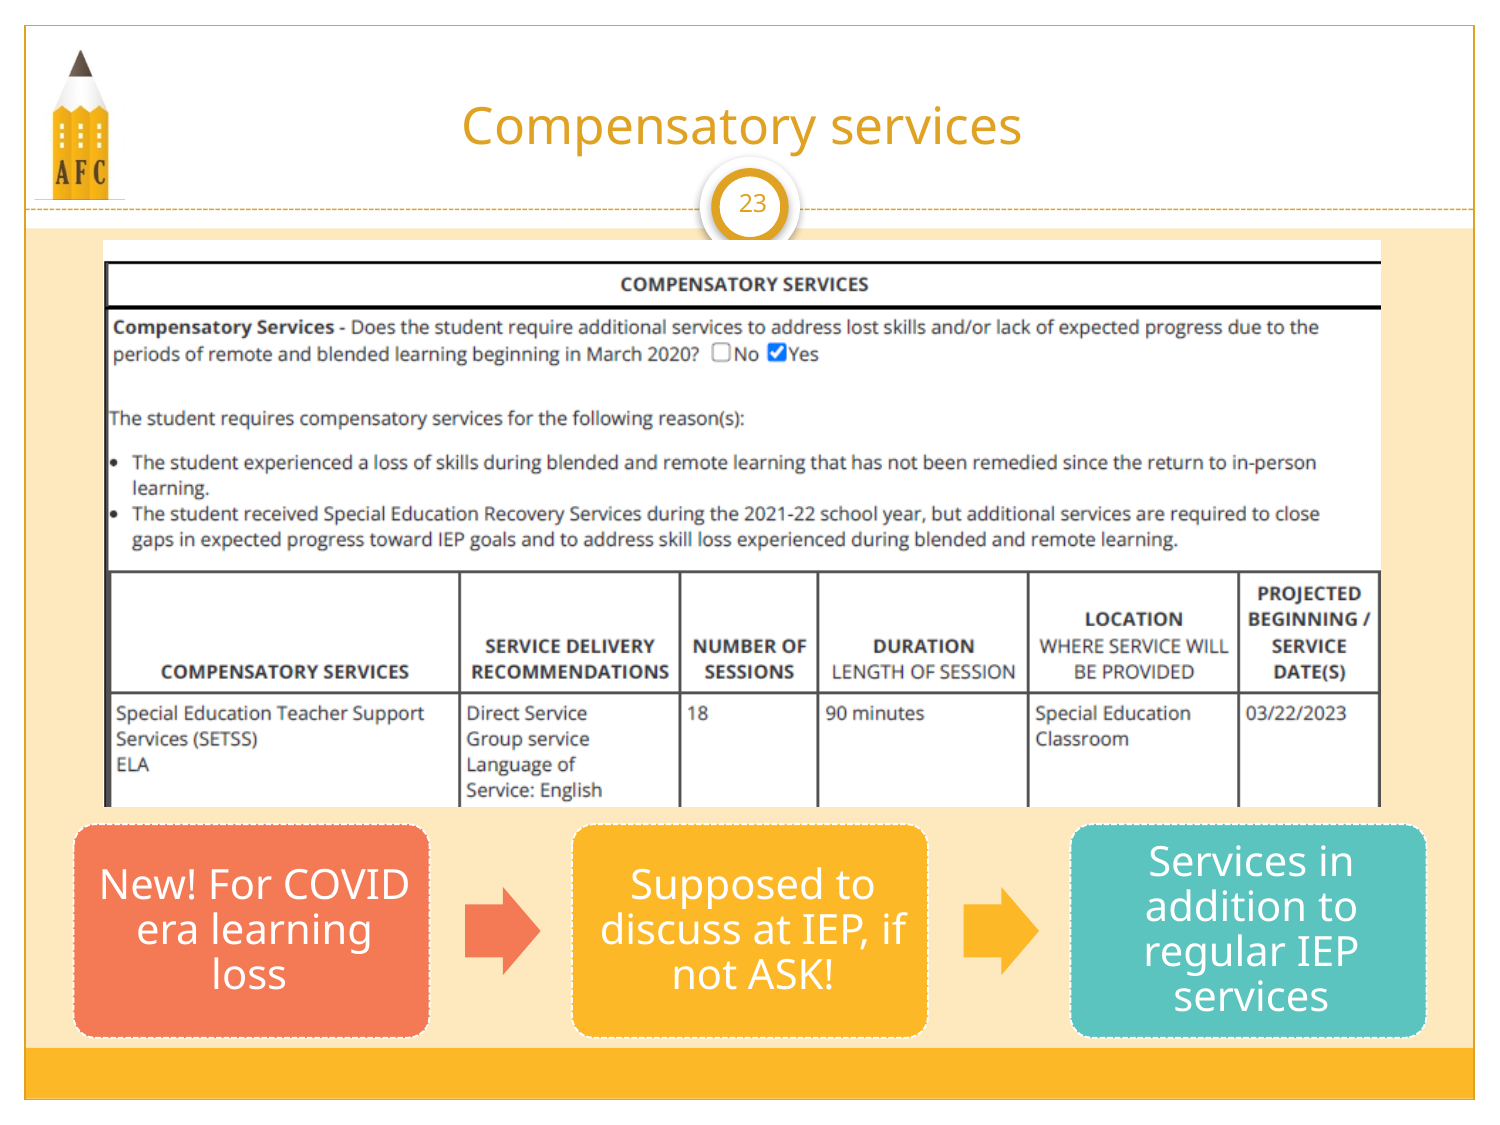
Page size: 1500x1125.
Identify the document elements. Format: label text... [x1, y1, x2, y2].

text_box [72, 574, 1428, 1125]
title Compensatory services [49, 37, 1450, 162]
picture [103, 240, 1381, 807]
picture [33, 49, 126, 201]
slide_number 23 [715, 168, 791, 237]
